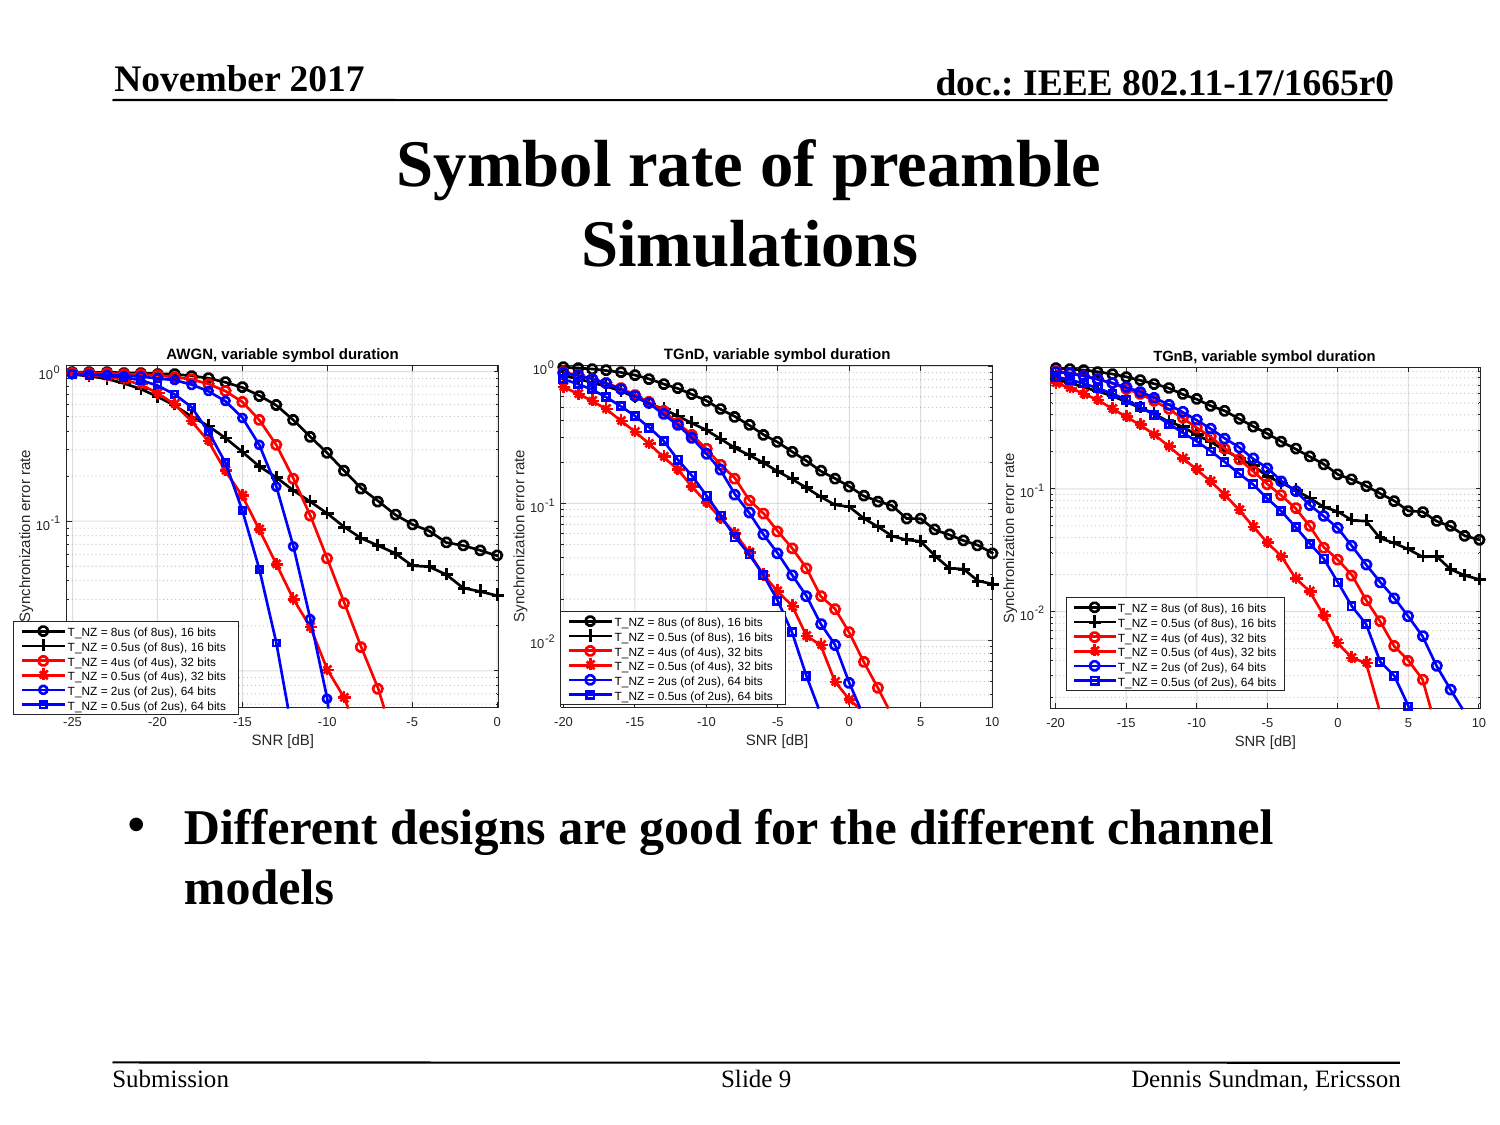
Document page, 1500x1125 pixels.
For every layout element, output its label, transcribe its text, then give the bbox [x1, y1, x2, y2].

list Different designs are good for the different channel models [112, 878, 1388, 953]
slide_number Slide 9 [712, 1061, 800, 1123]
picture [0, 334, 1500, 871]
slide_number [114, 54, 423, 100]
footer Dennis Sundman, Ericsson [878, 1061, 1402, 1093]
title Symbol rate of preamble Simulations [112, 112, 1388, 288]
